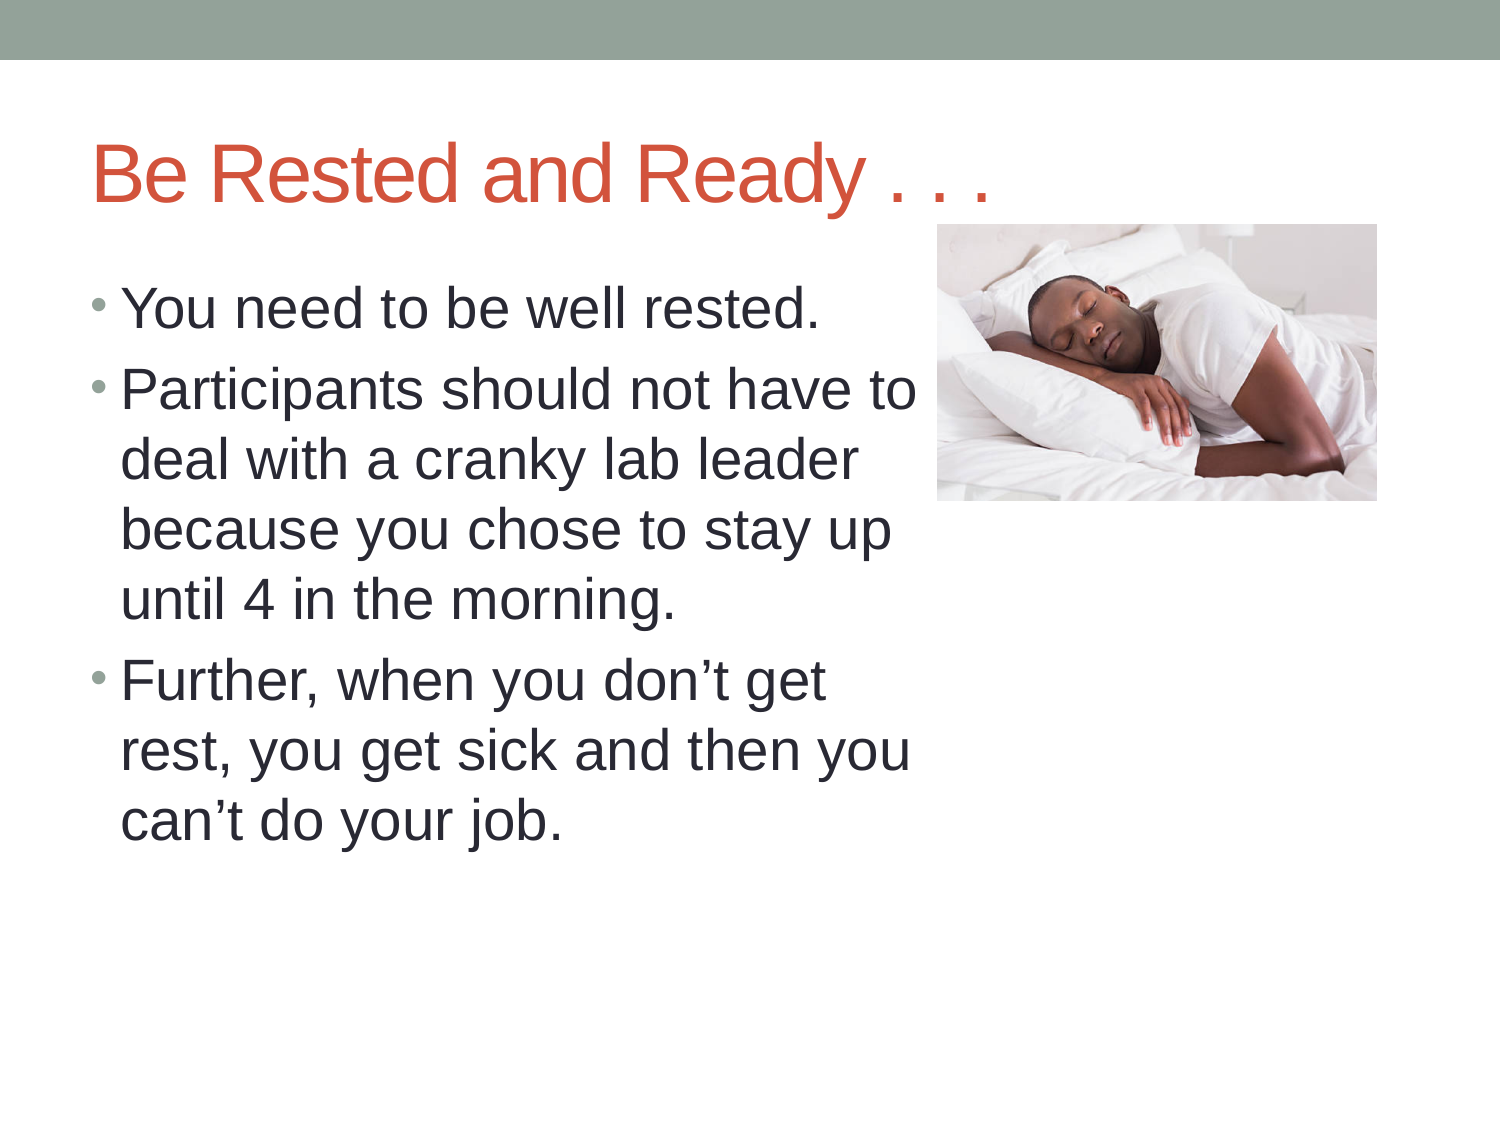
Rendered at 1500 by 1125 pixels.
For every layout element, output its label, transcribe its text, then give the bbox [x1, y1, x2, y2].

list You need to be well rested. Participants should not have to deal with a cranky lab leader because you chose to stay up until 4 in the morning. Further, when you don’t get rest, you get sick and then you can’t do your job. [75, 262, 938, 1063]
picture [937, 224, 1377, 501]
title Be Rested and Ready . . . [75, 87, 1425, 250]
